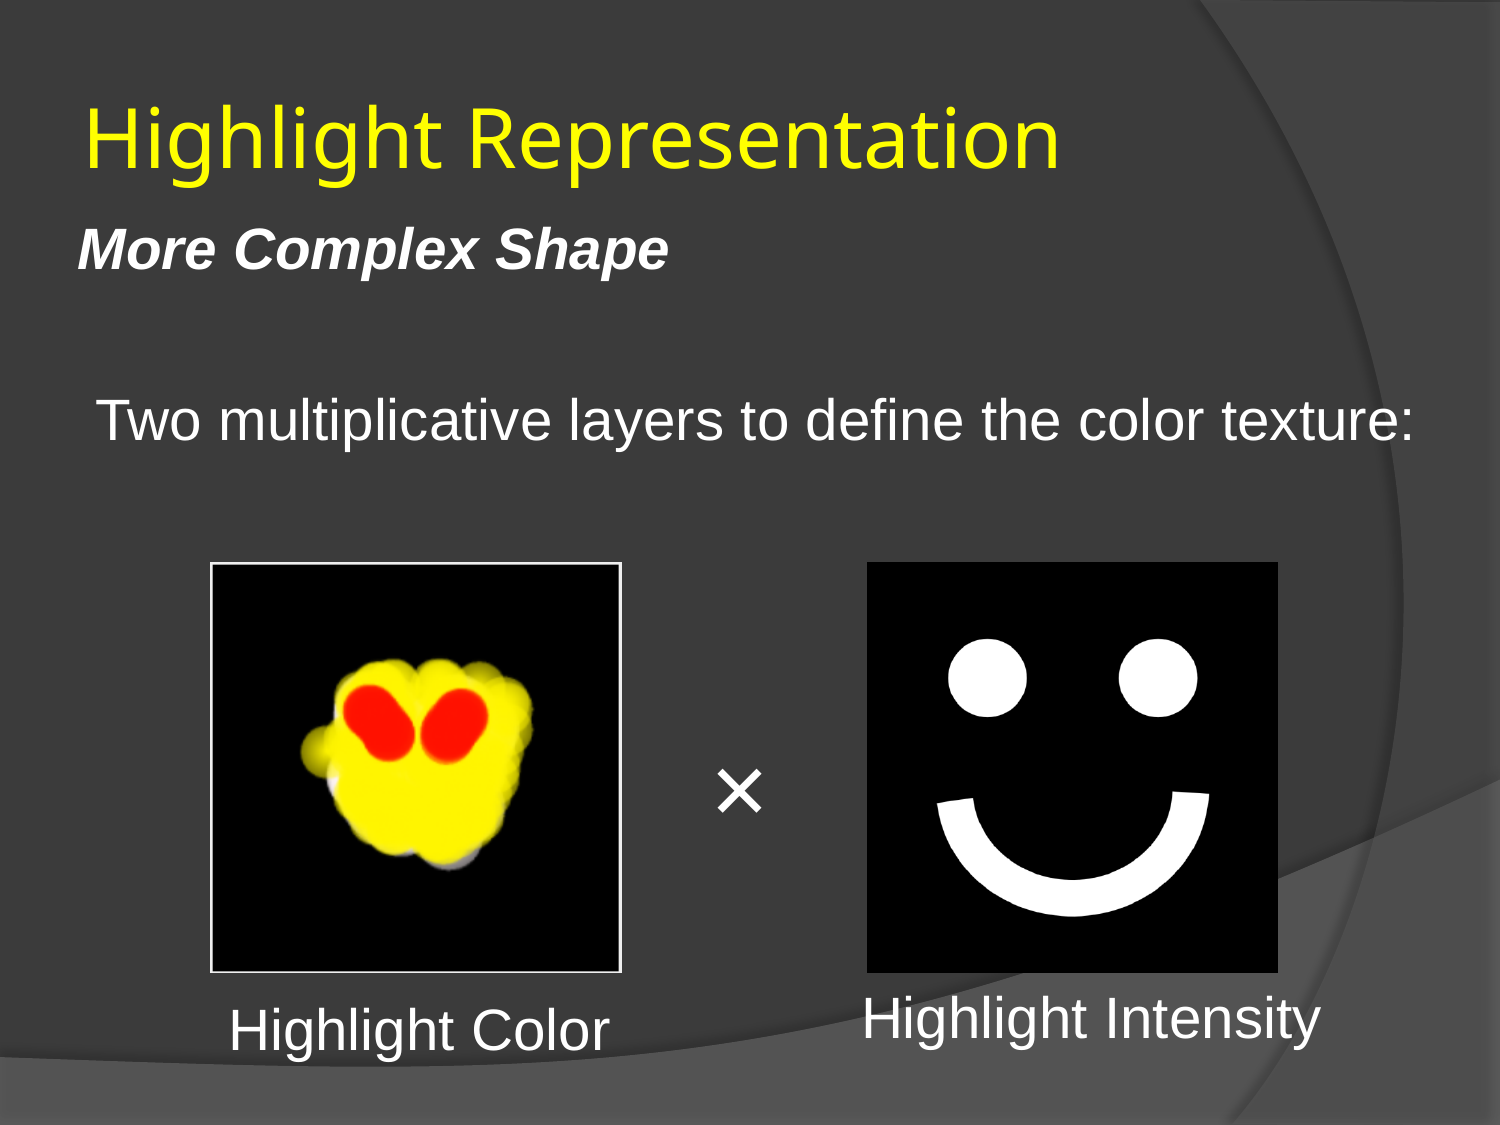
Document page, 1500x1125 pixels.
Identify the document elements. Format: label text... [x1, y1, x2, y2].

text_box Highlight Intensity [846, 972, 1338, 1058]
title More Complex Shape [70, 210, 1437, 331]
text_box Highlight Color [213, 984, 627, 1070]
picture [866, 562, 1278, 973]
text_box × [696, 719, 784, 854]
list Highlight Representation [75, 35, 1442, 186]
list Two multiplicative layers to define the color texture: [75, 375, 1442, 586]
picture [210, 562, 622, 973]
